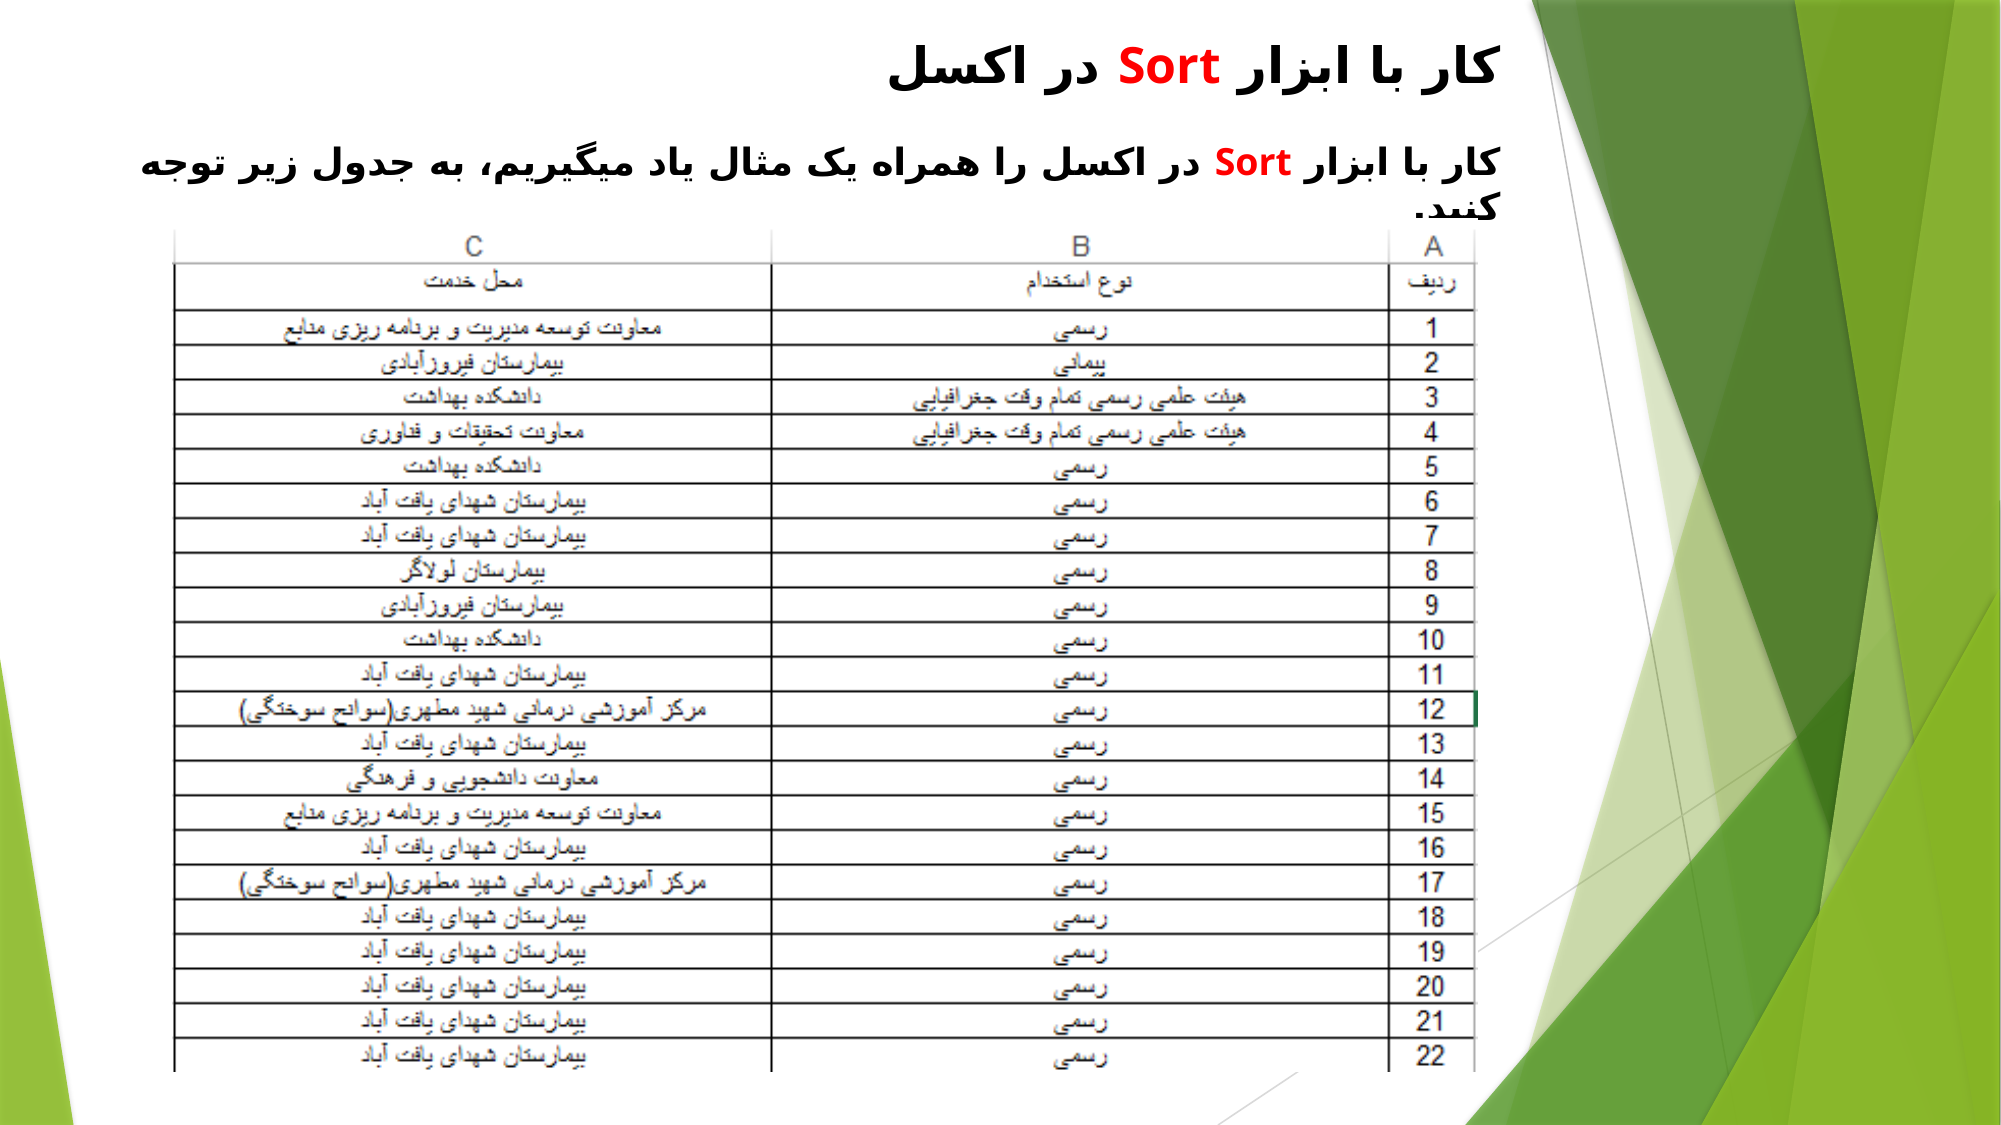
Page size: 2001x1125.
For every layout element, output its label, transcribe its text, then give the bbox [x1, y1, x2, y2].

title کار با ابزار Sort در اکسل کار با ابزار Sort در اکسل را همراه یک مثال یاد میگیریم، به جدول زیر توجه کنید. [53, 25, 1516, 236]
picture [171, 217, 1478, 1072]
